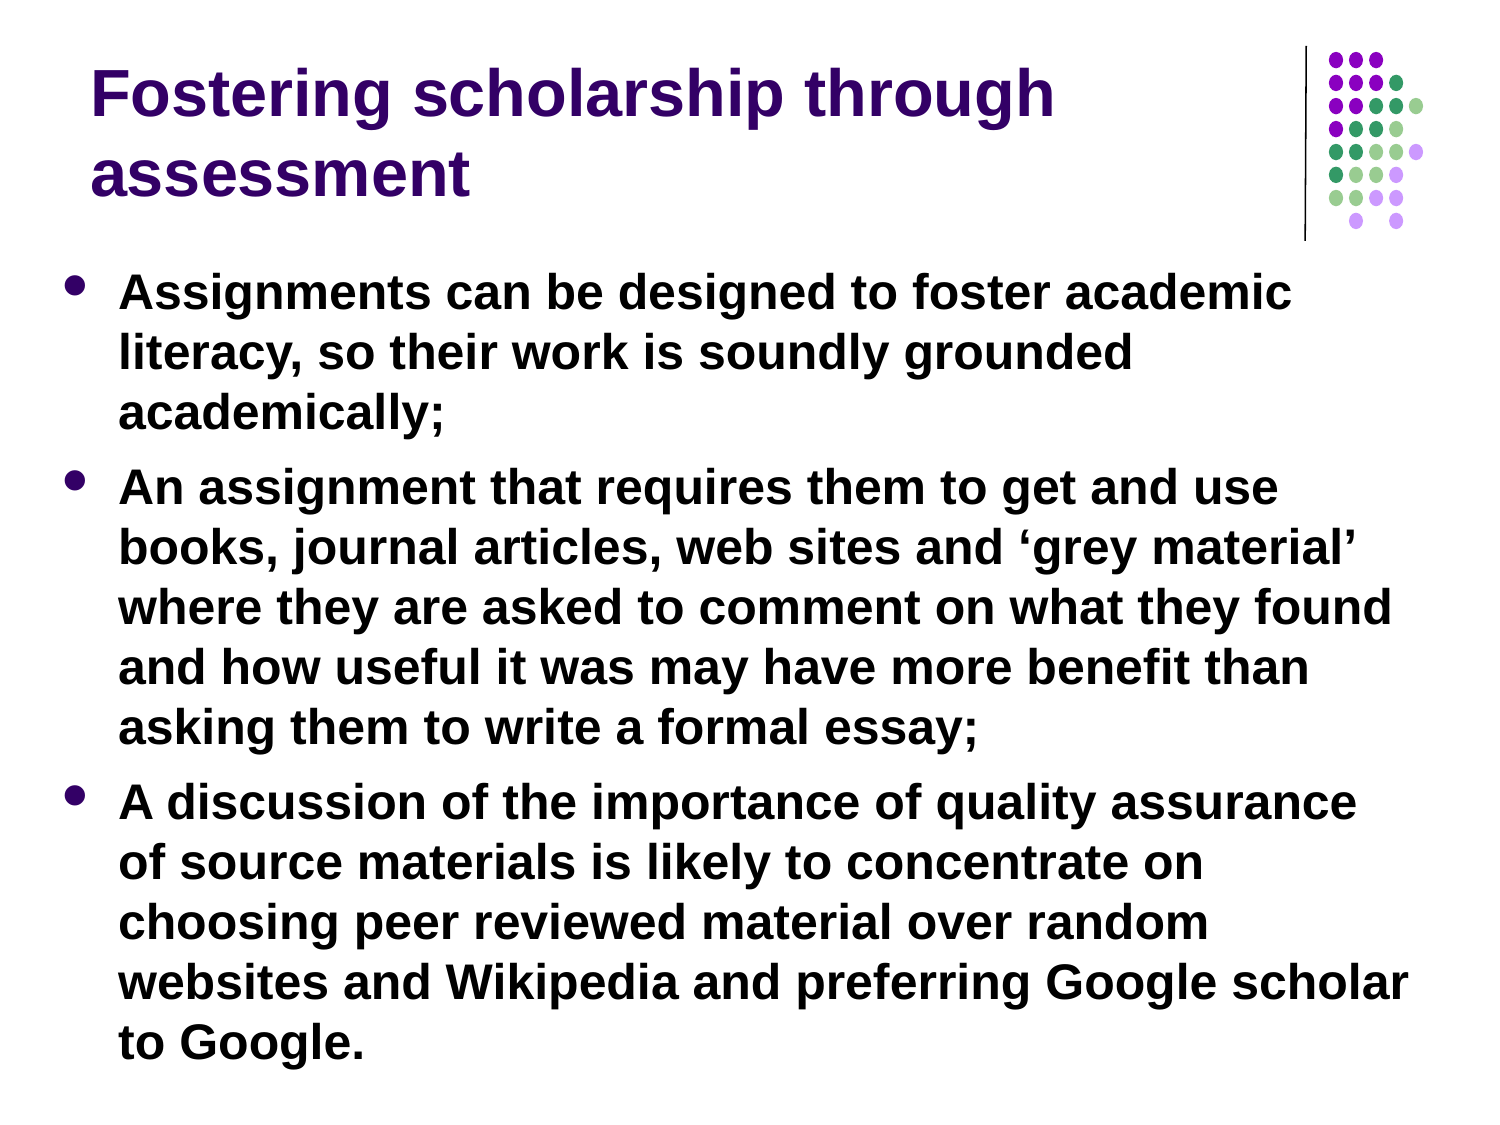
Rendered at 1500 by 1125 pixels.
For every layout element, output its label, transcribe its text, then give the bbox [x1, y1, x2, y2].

title Fostering scholarship through assessment [75, 40, 1313, 218]
list Assignments can be designed to foster academic literacy, so their work is soundly grounded academically; An assignment that requires them to get and use books, journal articles, web sites and ‘grey material’ where they are asked to comment on what they found and how useful it was may have more benefit than asking them to write a formal essay; A discussion of the importance of quality assurance of source materials is likely to concentrate on choosing peer reviewed material over random websites and Wikipedia and preferring Google scholar to Google. [46, 252, 1427, 1039]
